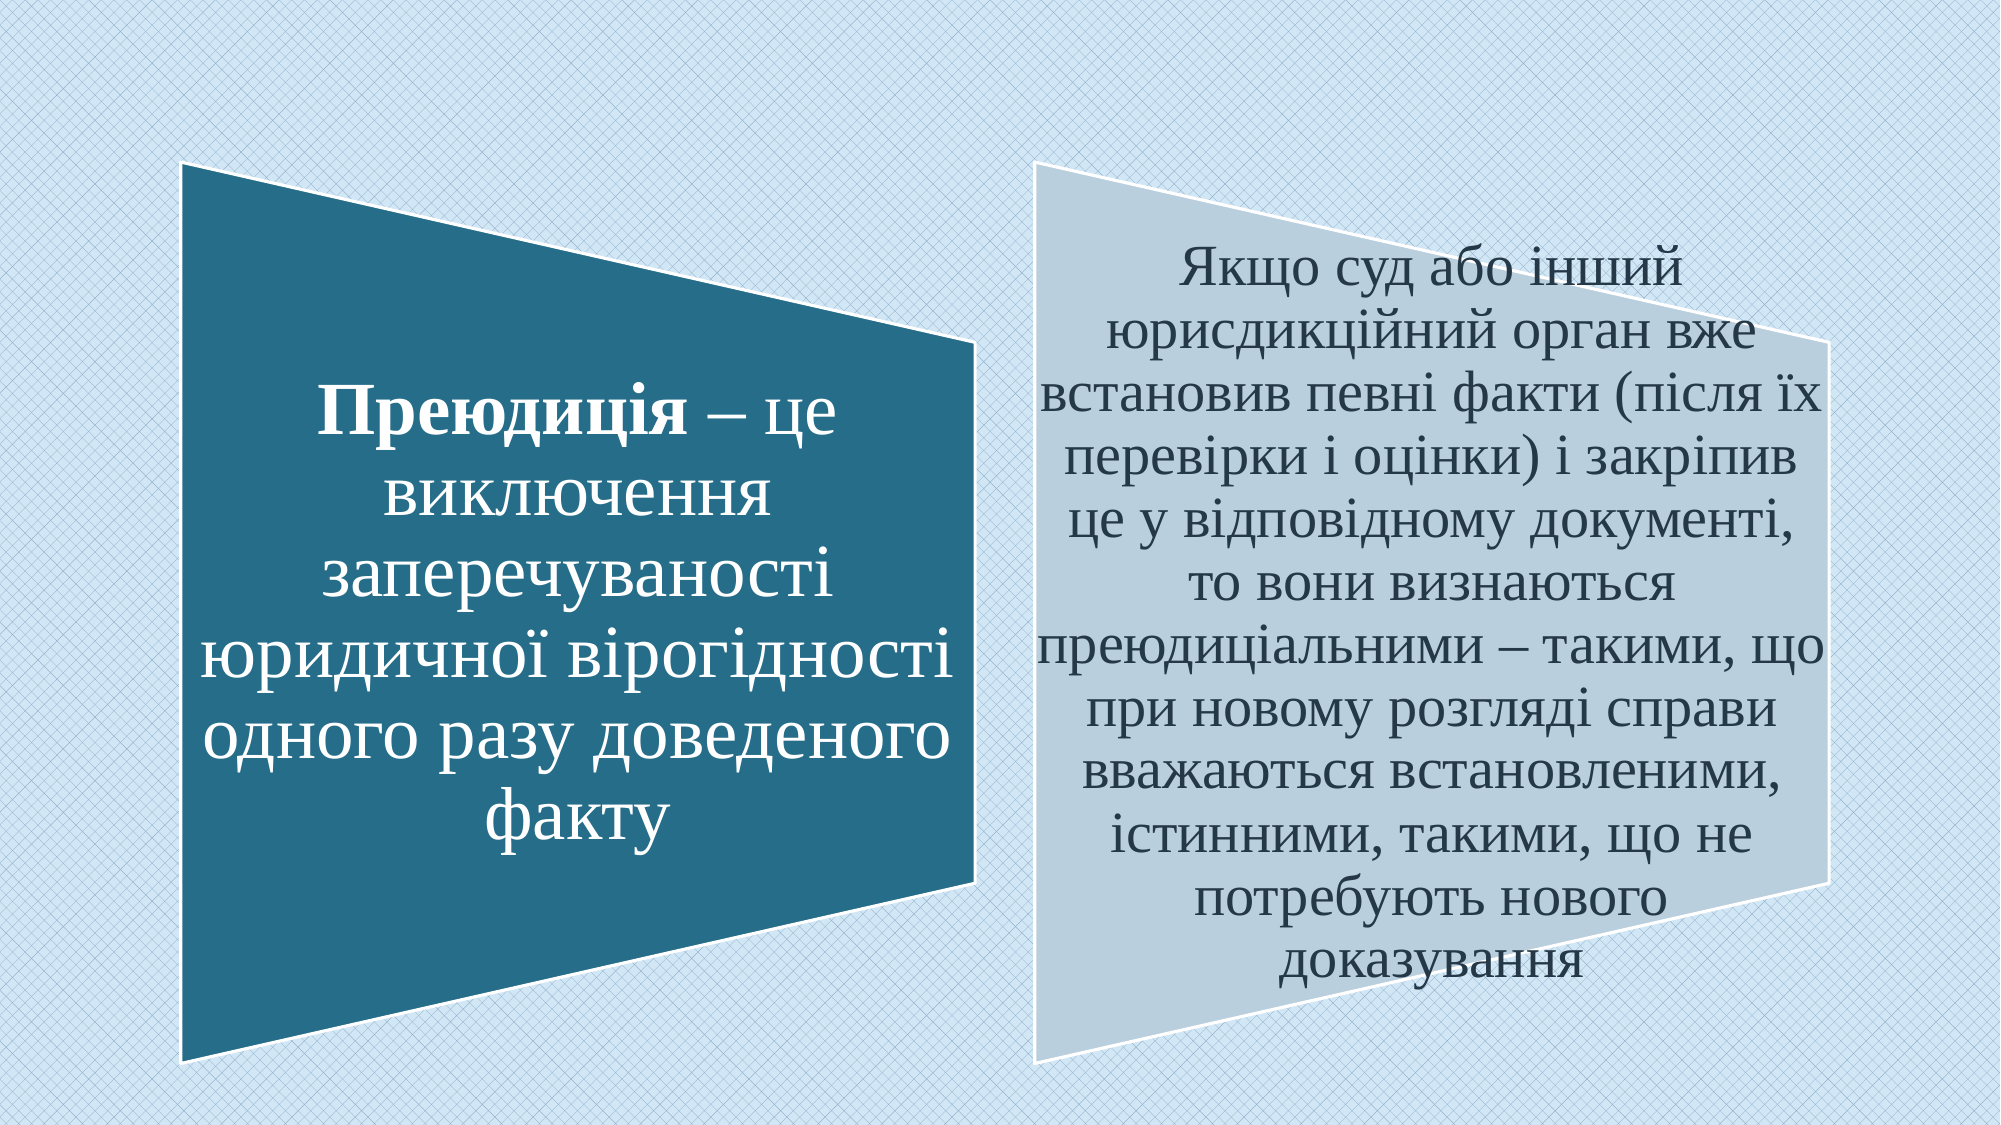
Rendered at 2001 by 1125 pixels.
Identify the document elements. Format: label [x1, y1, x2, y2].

list [179, 161, 1831, 1064]
